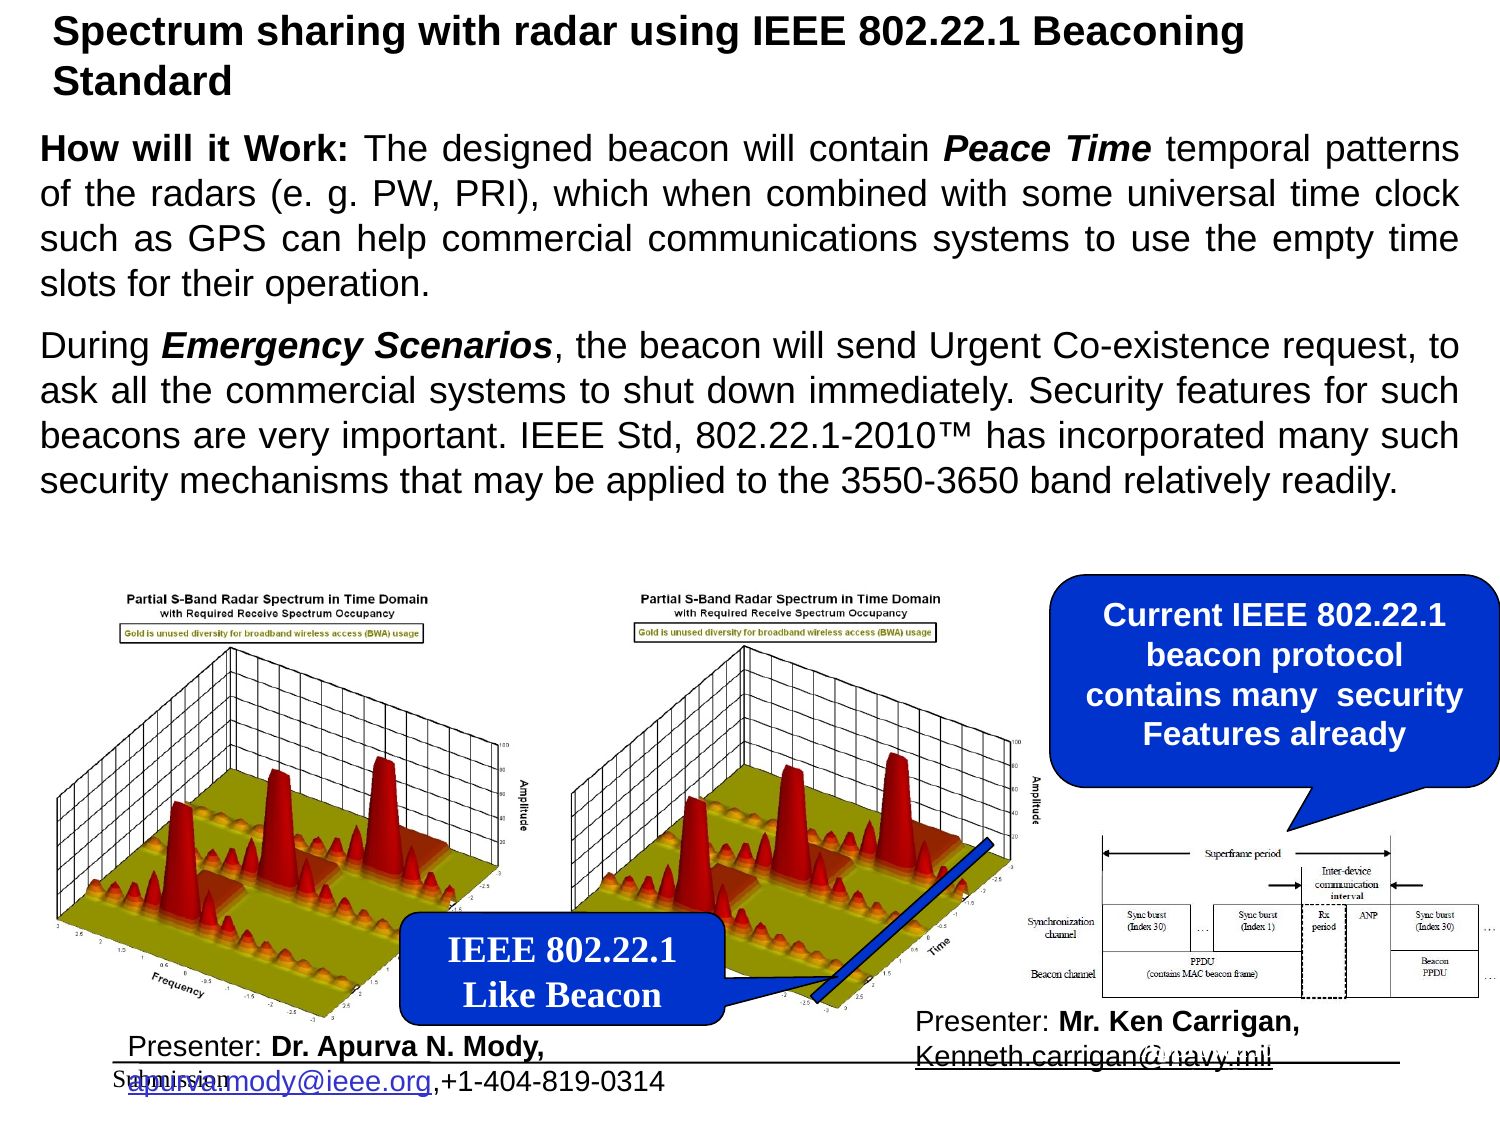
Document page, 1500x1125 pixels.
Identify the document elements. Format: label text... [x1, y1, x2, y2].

text_box Presenter: Dr. Apurva N. Mody, apurva.mody@ieee.org,+1-404-819-0314 [112, 1033, 813, 1100]
text_box Spectrum sharing with radar using IEEE 802.22.1 Beaconing Standard [37, 0, 1413, 112]
picture [0, 587, 1500, 1036]
text_box Current IEEE 802.22.1 beacon protocol contains many security Features already [1060, 574, 1500, 823]
text_box Presenter: Mr. Ken Carrigan, Kenneth.carrigan@navy.mil [900, 1019, 1463, 1075]
text_box Approved for Public Release Distribution Unlimited [1099, 1024, 1488, 1100]
text_box How will it Work: The designed beacon will contain Peace Time temporal patterns of the radars (e. g. PW, PRI), which when combined with some universal time clock such as GPS can help commercial communications systems to use the empty time slots for their operation. During Emergency Scenarios, the beacon will send Urgent Co-existence request, to ask all the commercial systems to shut down immediately. Security features for such beacons are very important. IEEE Std, 802.22.1-2010™ has incorporated many such security mechanisms that may be applied to the 3550-3650 band relatively readily. [24, 116, 1475, 509]
